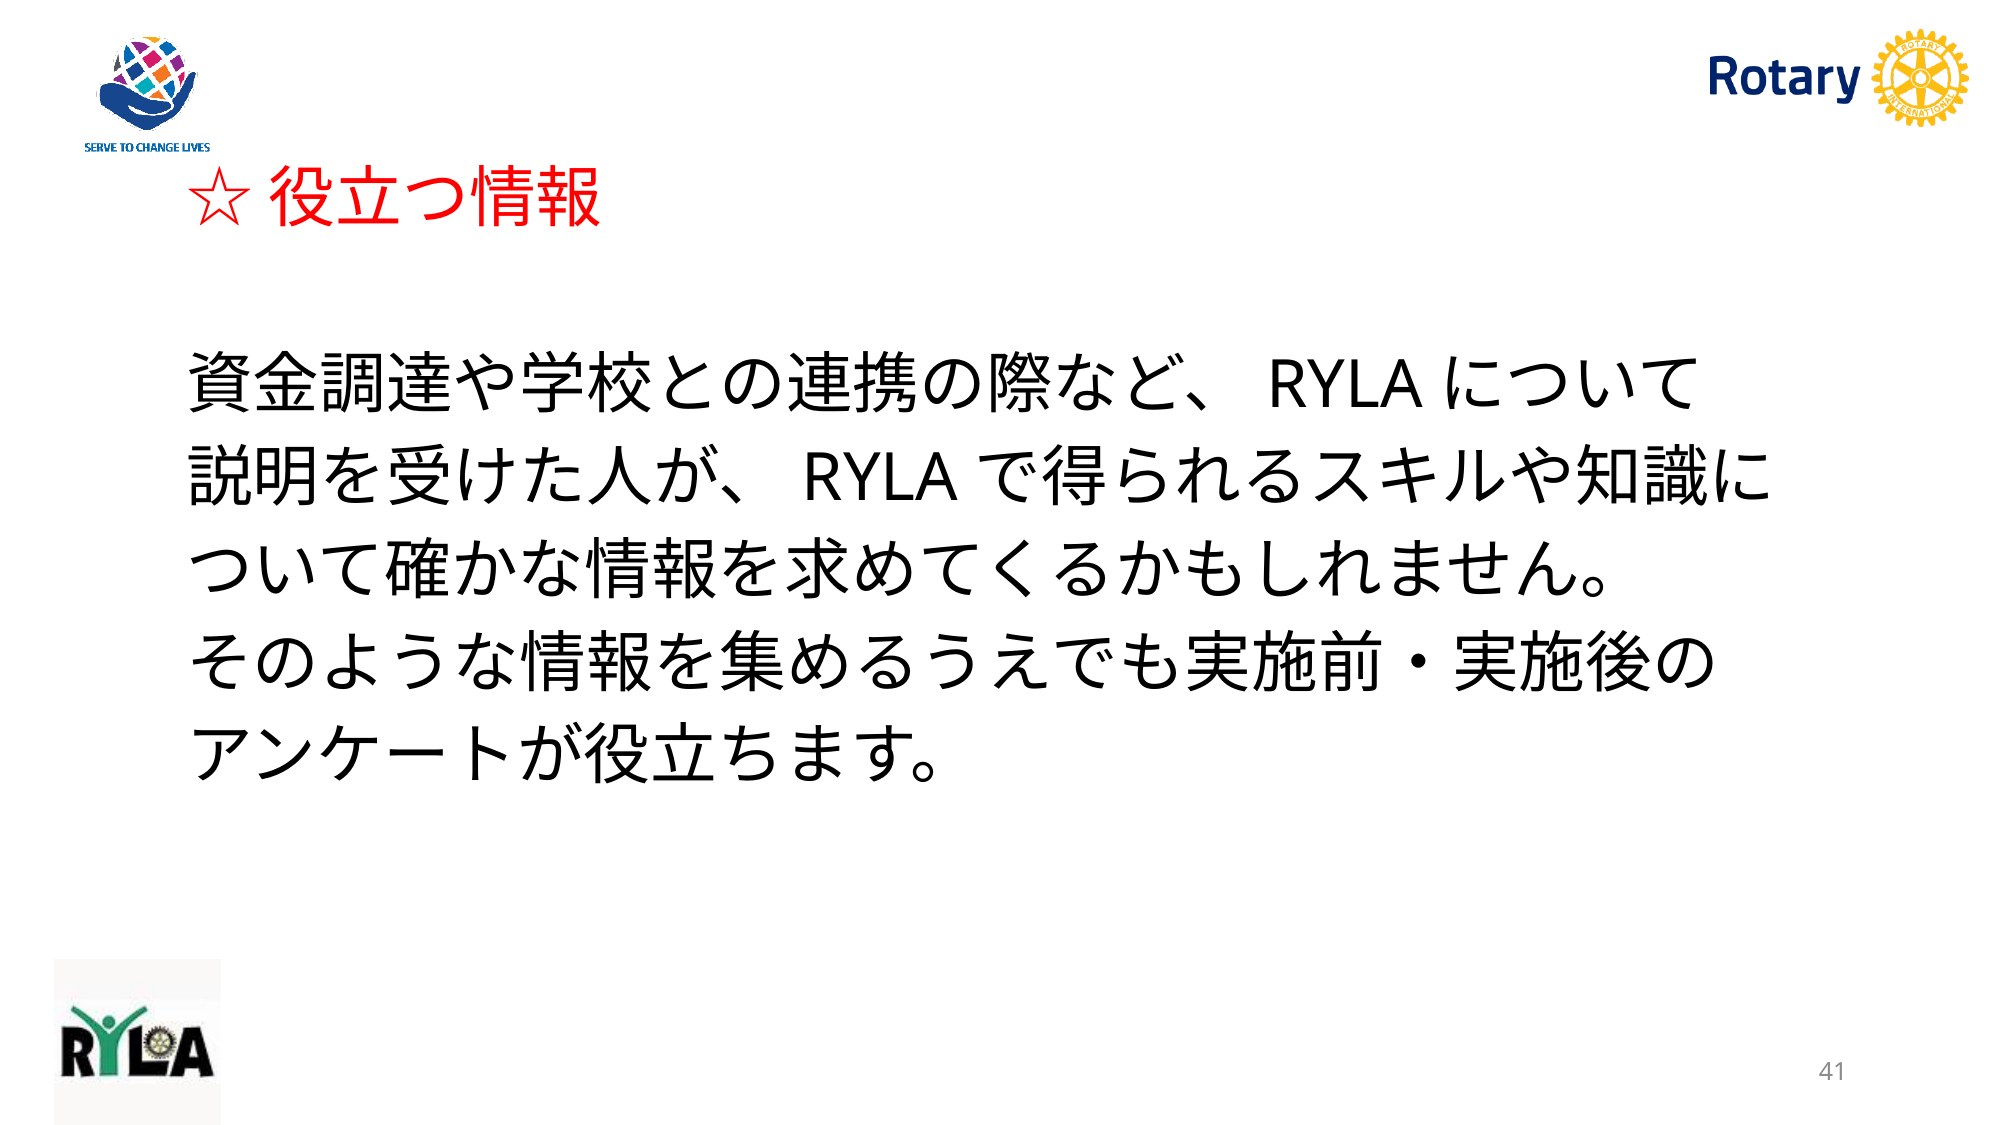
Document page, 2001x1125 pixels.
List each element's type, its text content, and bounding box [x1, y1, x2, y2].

subtitle ☆役立つ情報 資金調達や学校との連携の際など、RYLAについて 説明を受けた人が、RYLAで得られるスキルや知識に ついて確かな情報を求めてくるかもしれません。 そのような情報を集めるうえでも実施前・実施後の アンケートが役立ちます。 [171, 156, 1929, 1062]
slide_number 41 [1412, 1042, 1863, 1103]
picture [1710, 29, 1969, 127]
picture [54, 959, 221, 1125]
picture [84, 34, 210, 152]
